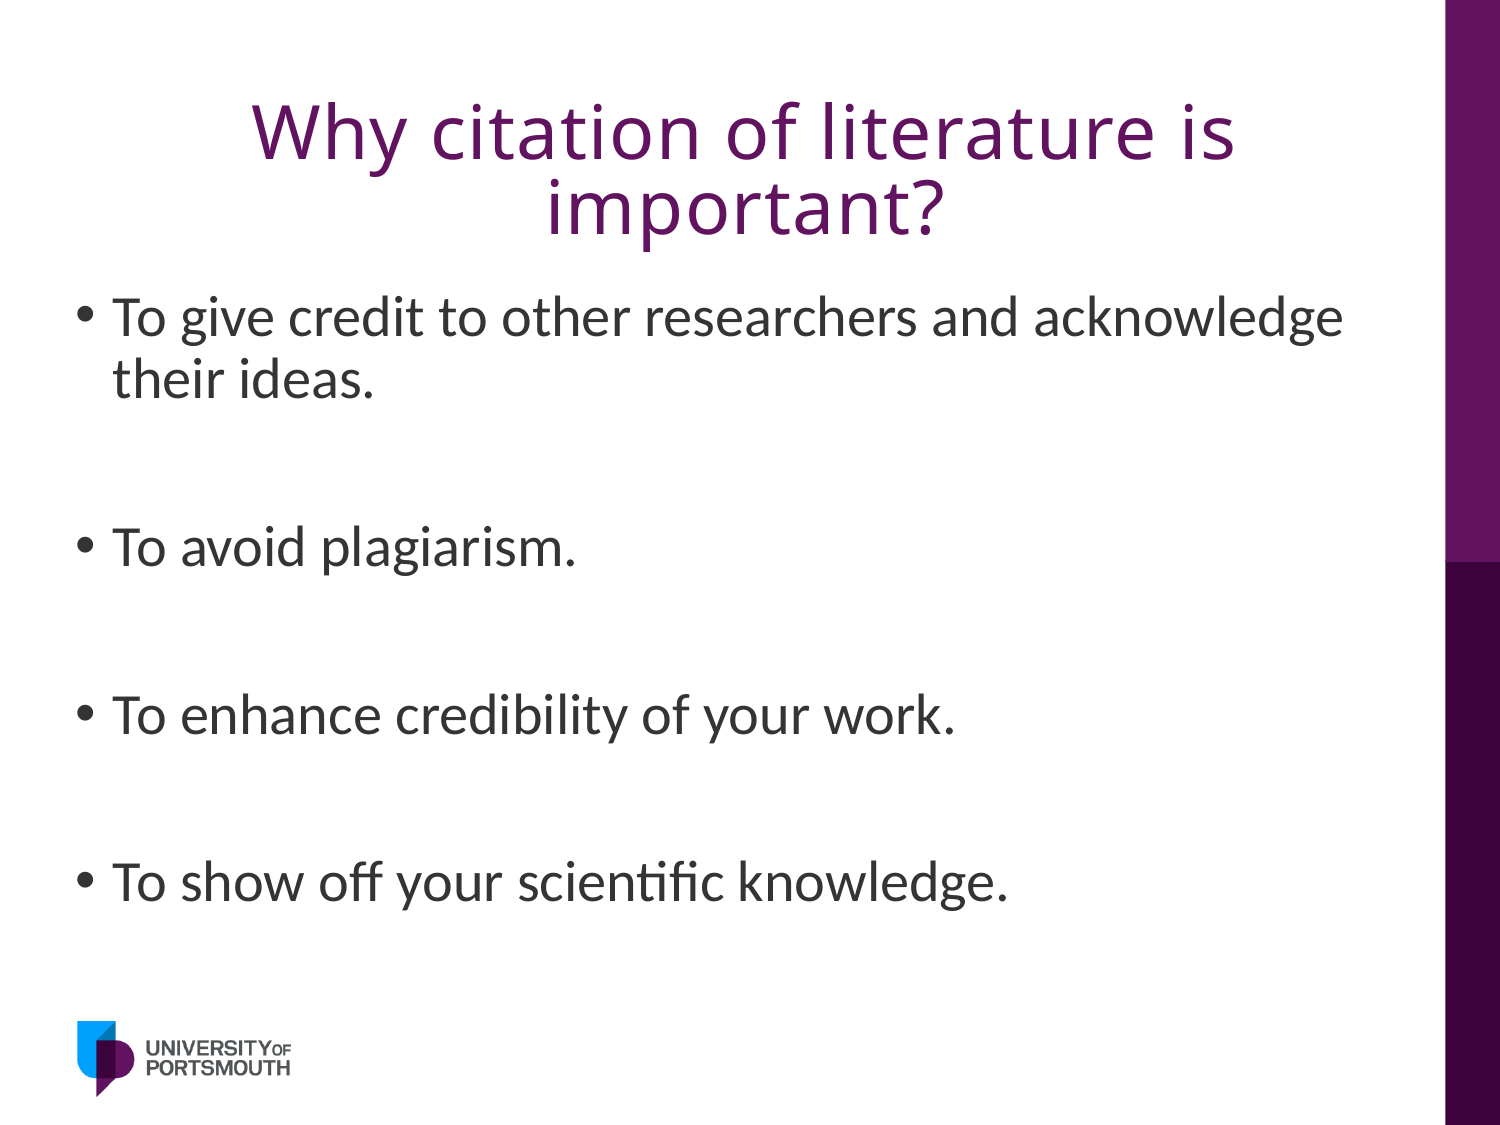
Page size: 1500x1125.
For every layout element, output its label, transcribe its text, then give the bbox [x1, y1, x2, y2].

title Why citation of literature is important? [59, 91, 1431, 279]
list To give credit to other researchers and acknowledge their ideas. To avoid plagiarism. To enhance credibility of your work. To show off your scientific knowledge. [60, 278, 1435, 1007]
picture [77, 1021, 291, 1097]
